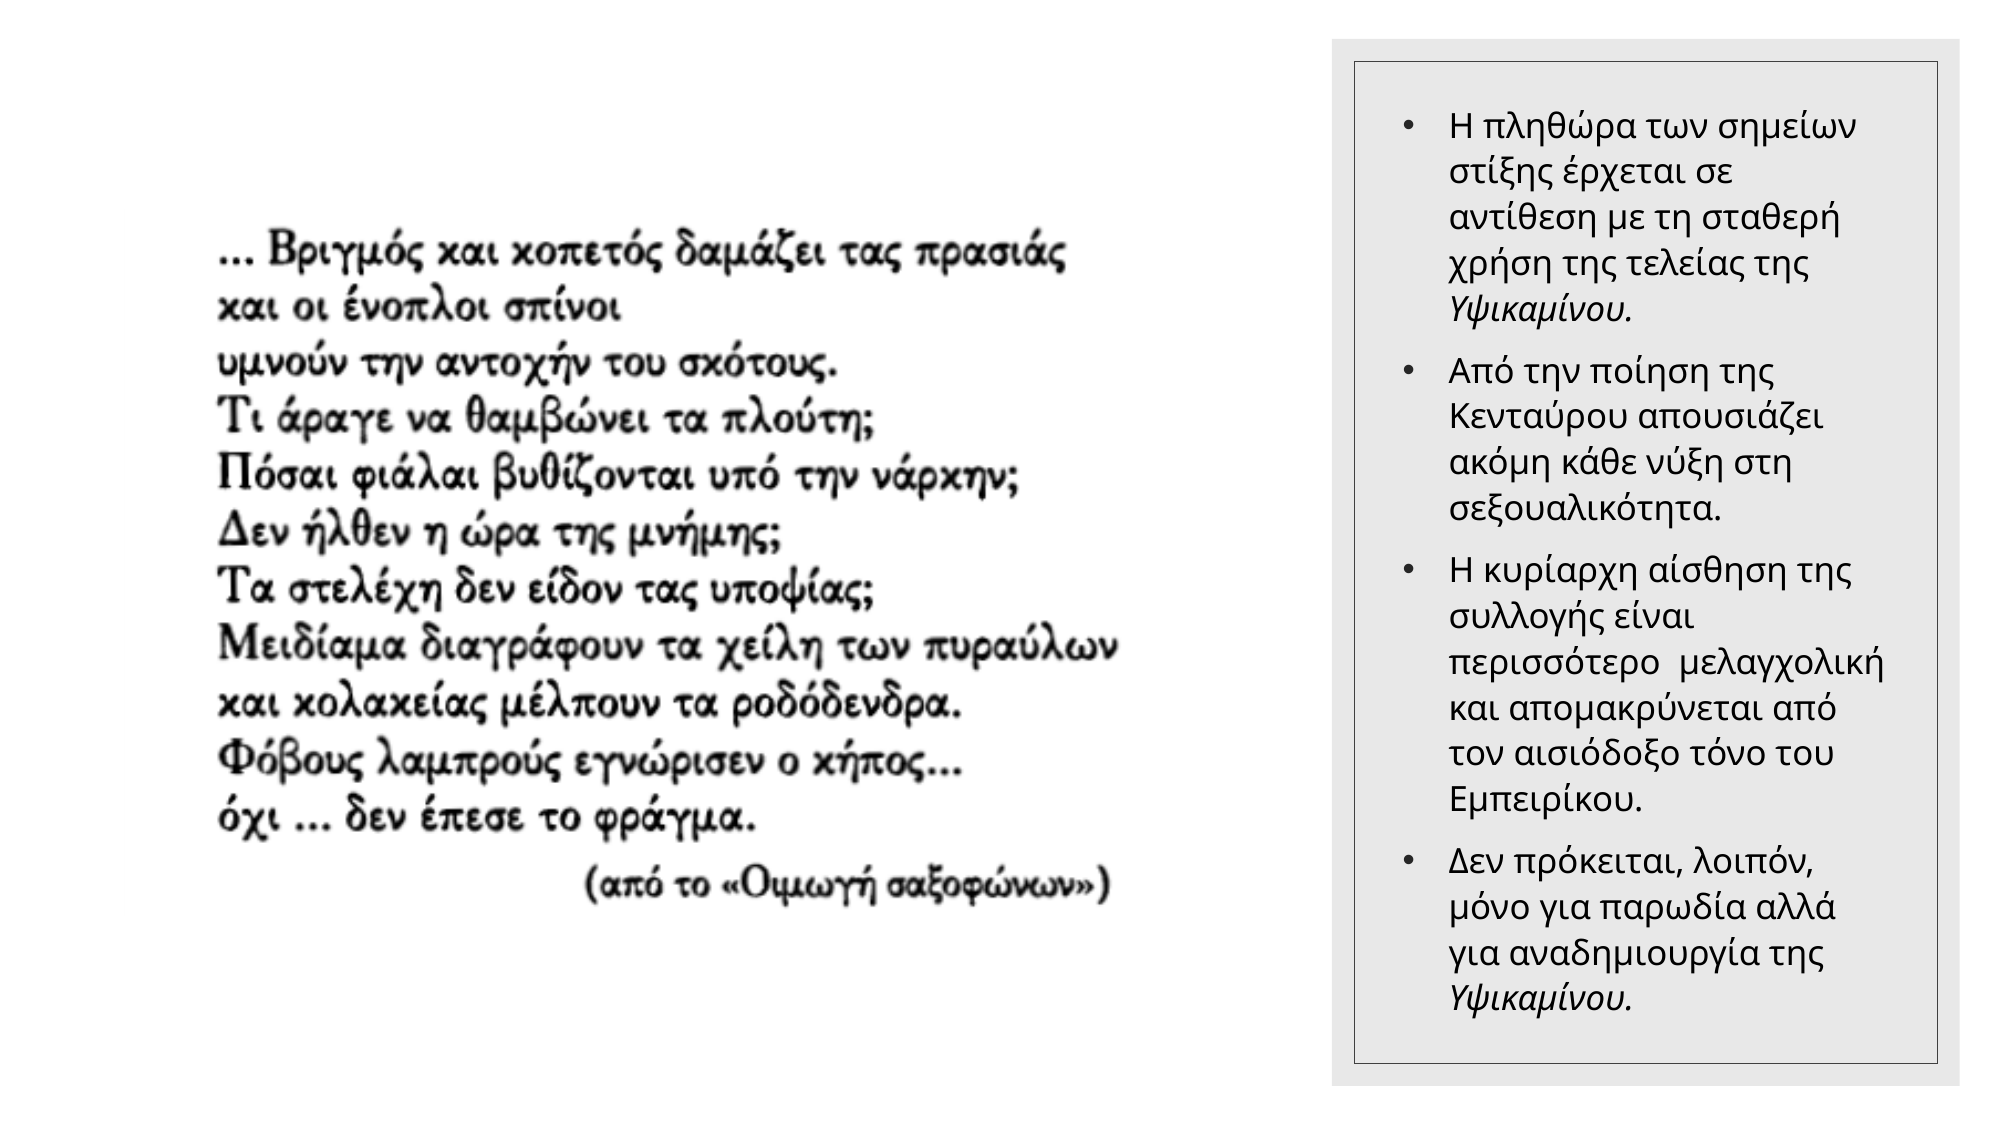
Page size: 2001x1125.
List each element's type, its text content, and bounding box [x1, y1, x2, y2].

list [123, 209, 1223, 916]
list Η πληθώρα των σημείων στίξης έρχεται σε αντίθεση με τη σταθερή χρήση της τελείας της Υψικαμίνου. Από την ποίηση της Κενταύρου απουσιάζει ακόμη κάθε νύξη στη σεξουαλικότητα. Η κυρίαρχη αίσθηση της συλλογής είναι περισσότερο μελαγχολική και απομακρύνεται από τον αισιόδοξο τόνο του Εμπειρίκου. Δεν πρόκειται, λοιπόν, μόνο για παρωδία αλλά για αναδημιουργία της Υψικαμίνου. [1387, 91, 1907, 1029]
